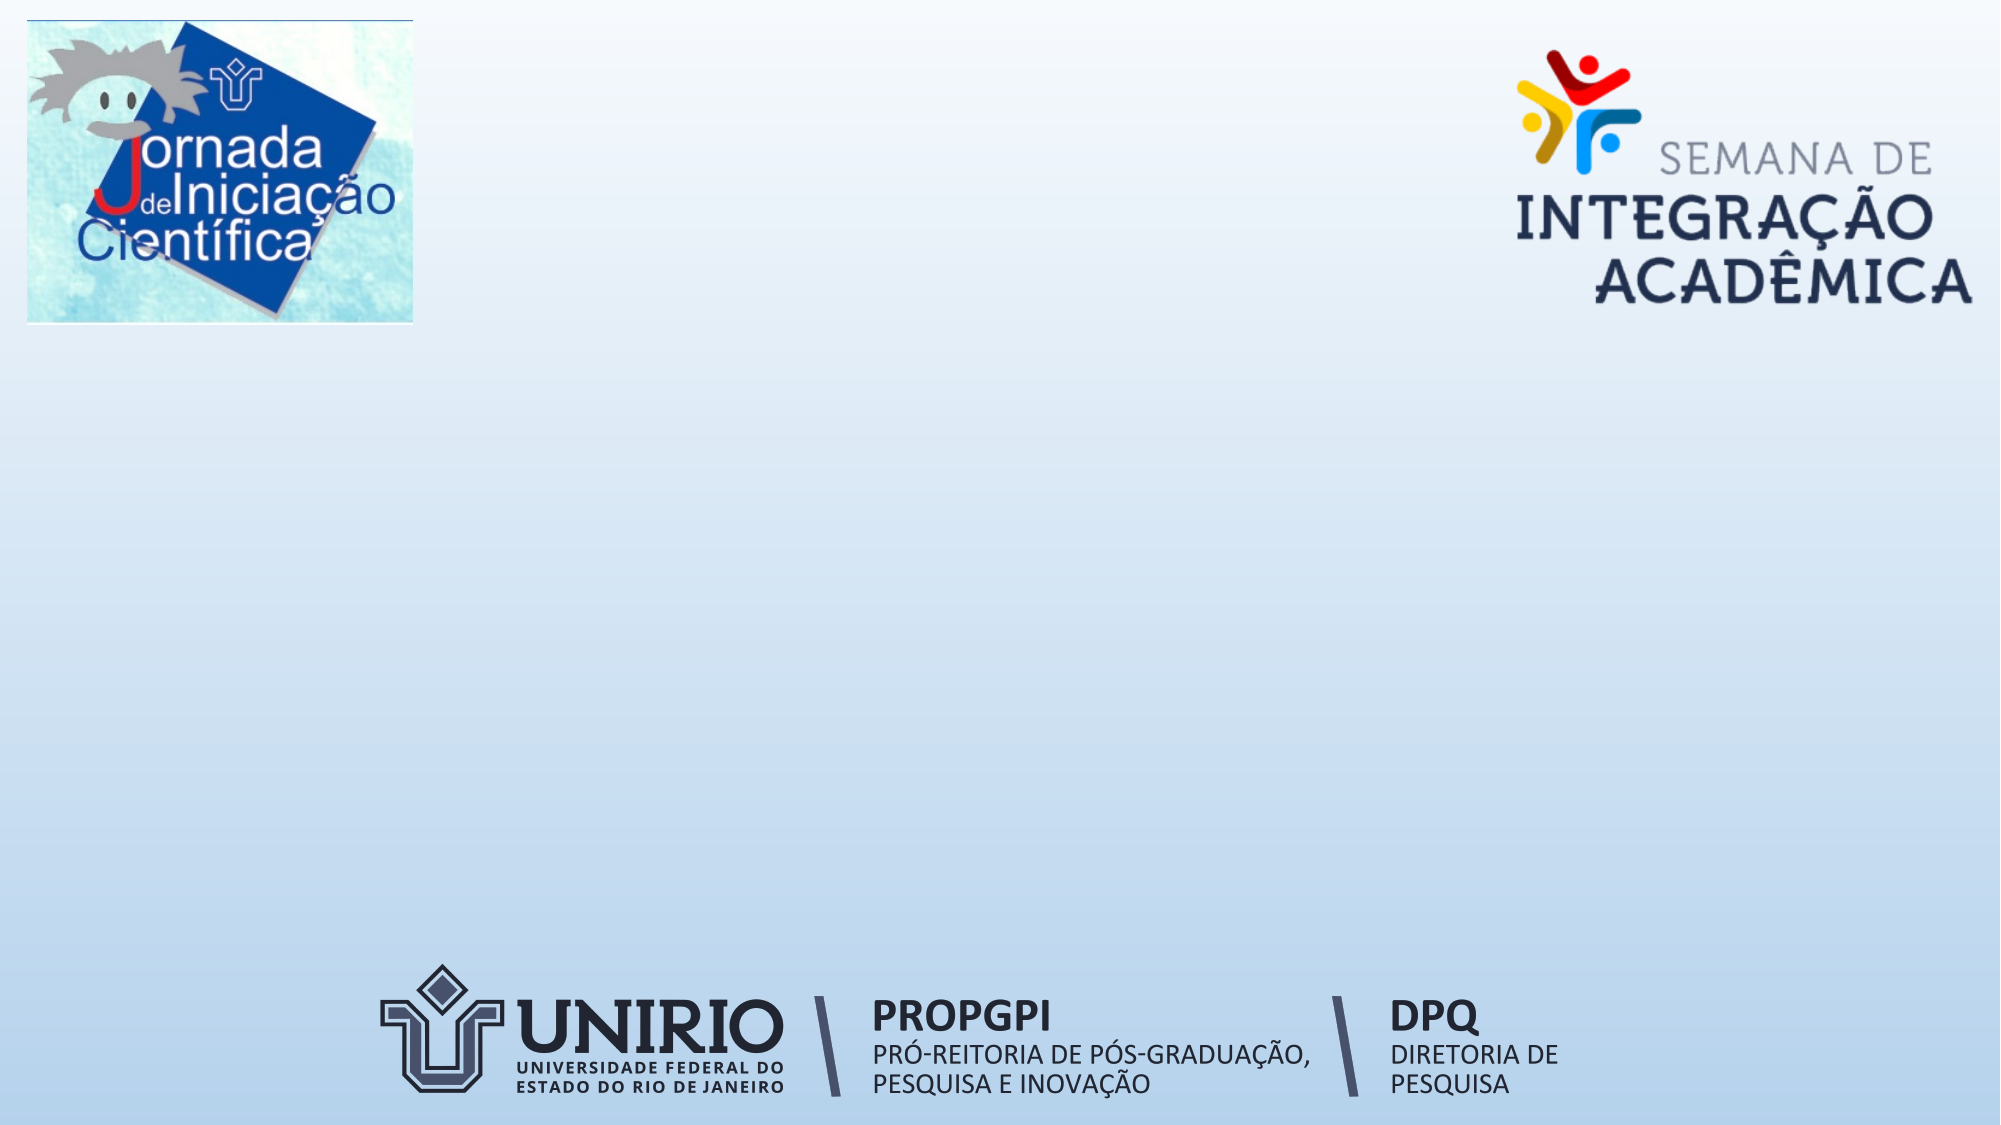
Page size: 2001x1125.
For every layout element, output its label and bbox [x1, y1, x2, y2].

picture [1477, 0, 1973, 305]
picture [27, 20, 414, 325]
picture [352, 941, 1596, 1125]
